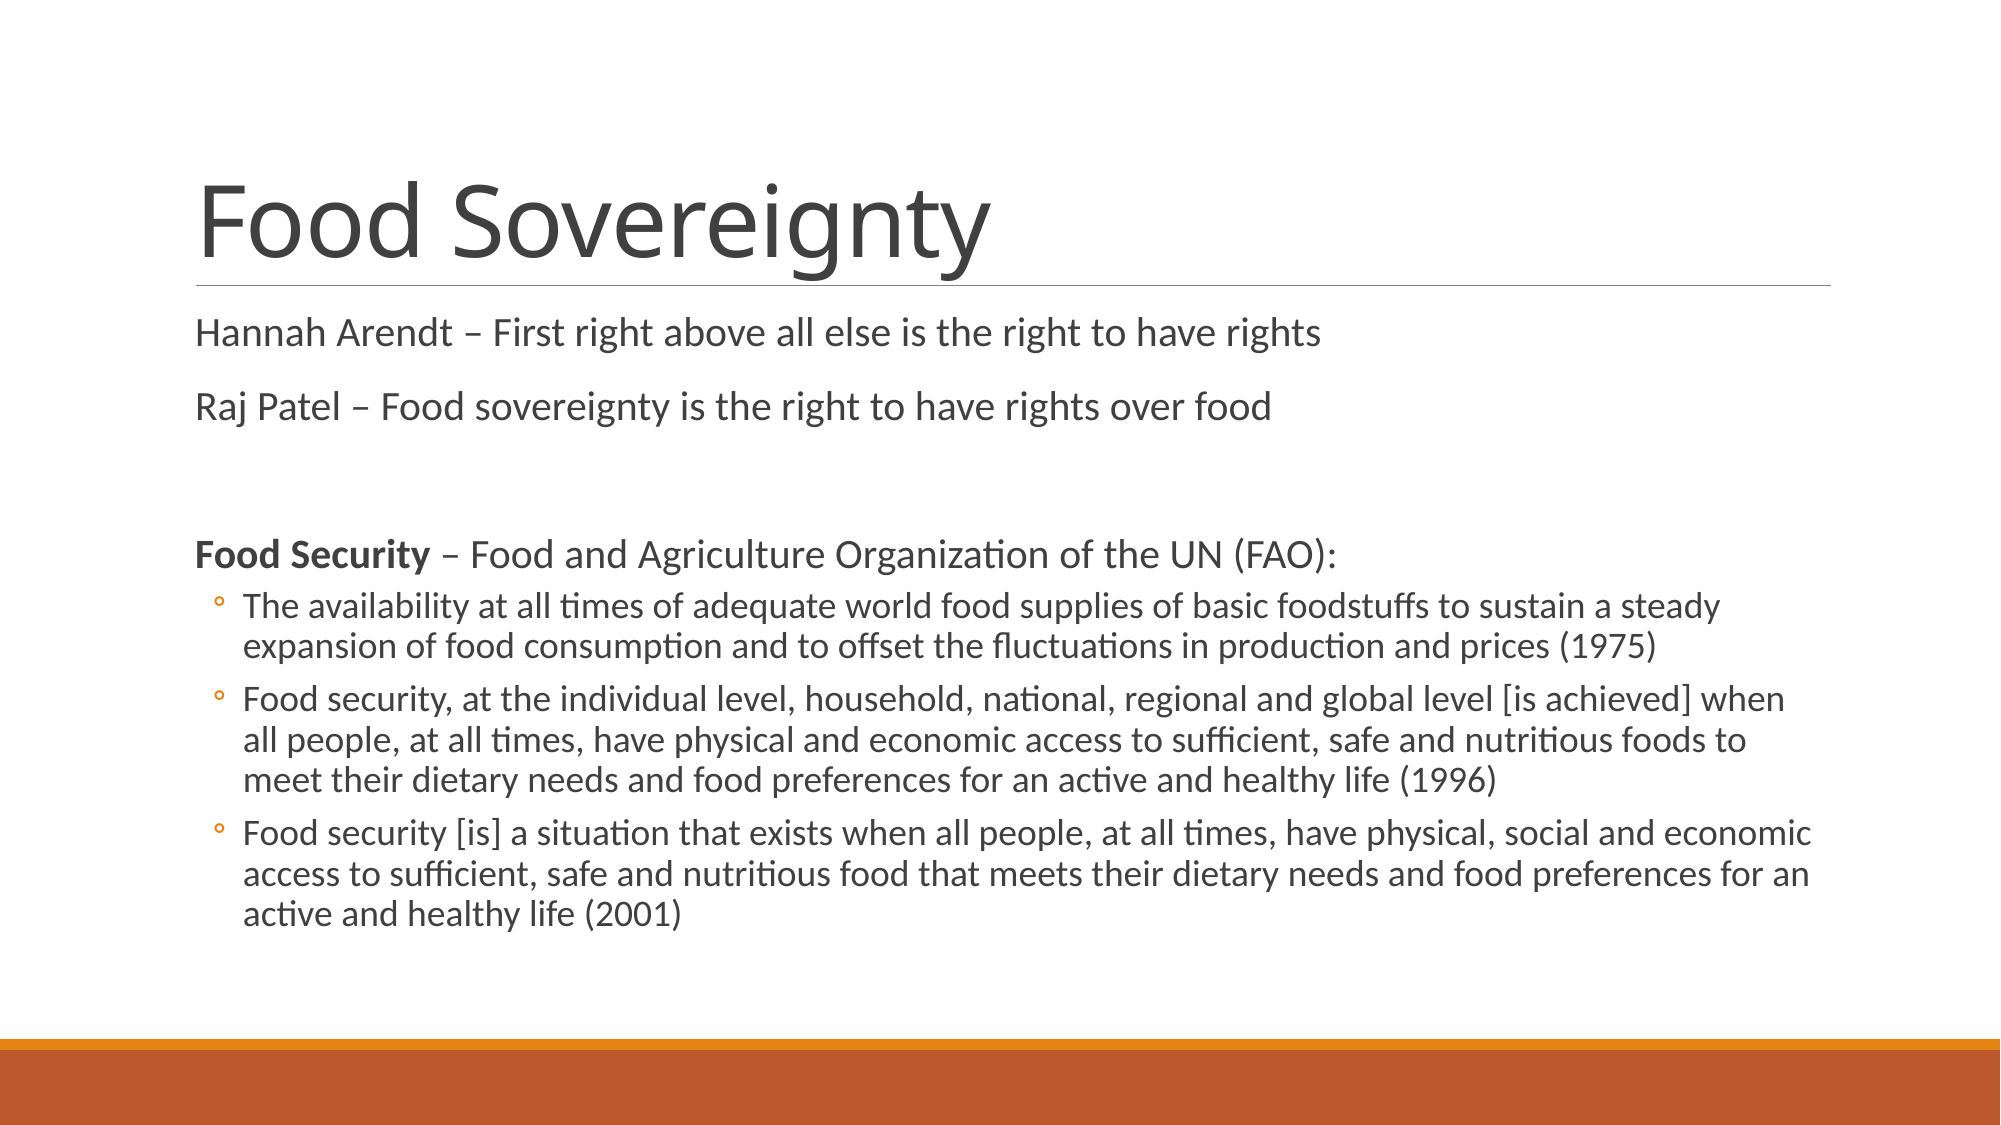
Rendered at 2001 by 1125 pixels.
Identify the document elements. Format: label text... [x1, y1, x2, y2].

title Food Sovereignty [180, 47, 1830, 285]
list Hannah Arendt – First right above all else is the right to have rights Raj Patel – Food sovereignty is the right to have rights over food Food Security – Food and Agriculture Organization of the UN (FAO): The availability at all times of adequate world food supplies of basic foodstuffs to sustain a steady expansion of food consumption and to offset the fluctuations in production and prices (1975) Food security, at the individual level, household, national, regional and global level [is achieved] when all people, at all times, have physical and economic access to sufficient, safe and nutritious foods to meet their dietary needs and food preferences for an active and healthy life (1996) Food security [is] a situation that exists when all people, at all times, have physical, social and economic access to sufficient, safe and nutritious food that meets their dietary needs and food preferences for an active and healthy life (2001) [180, 302, 1830, 963]
